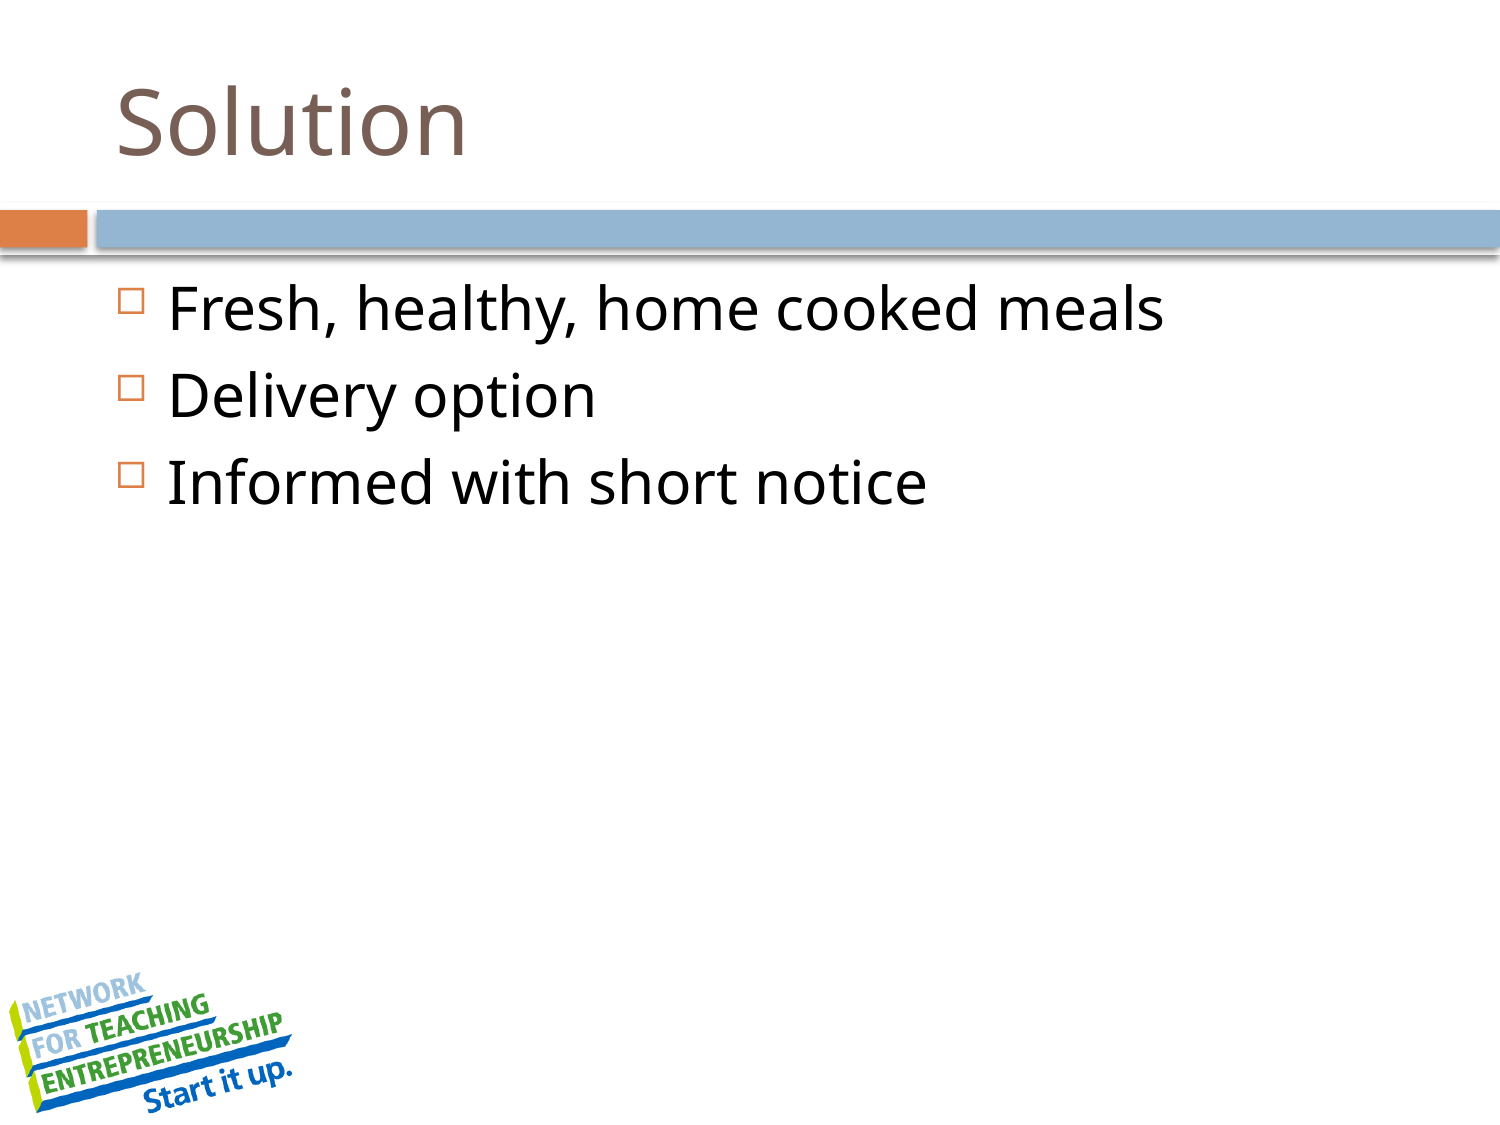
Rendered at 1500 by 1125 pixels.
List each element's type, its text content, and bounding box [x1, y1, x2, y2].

list Fresh, healthy, home cooked meals Delivery option Informed with short notice [100, 262, 1438, 1000]
picture [0, 966, 301, 1125]
title Solution [100, 37, 1438, 200]
